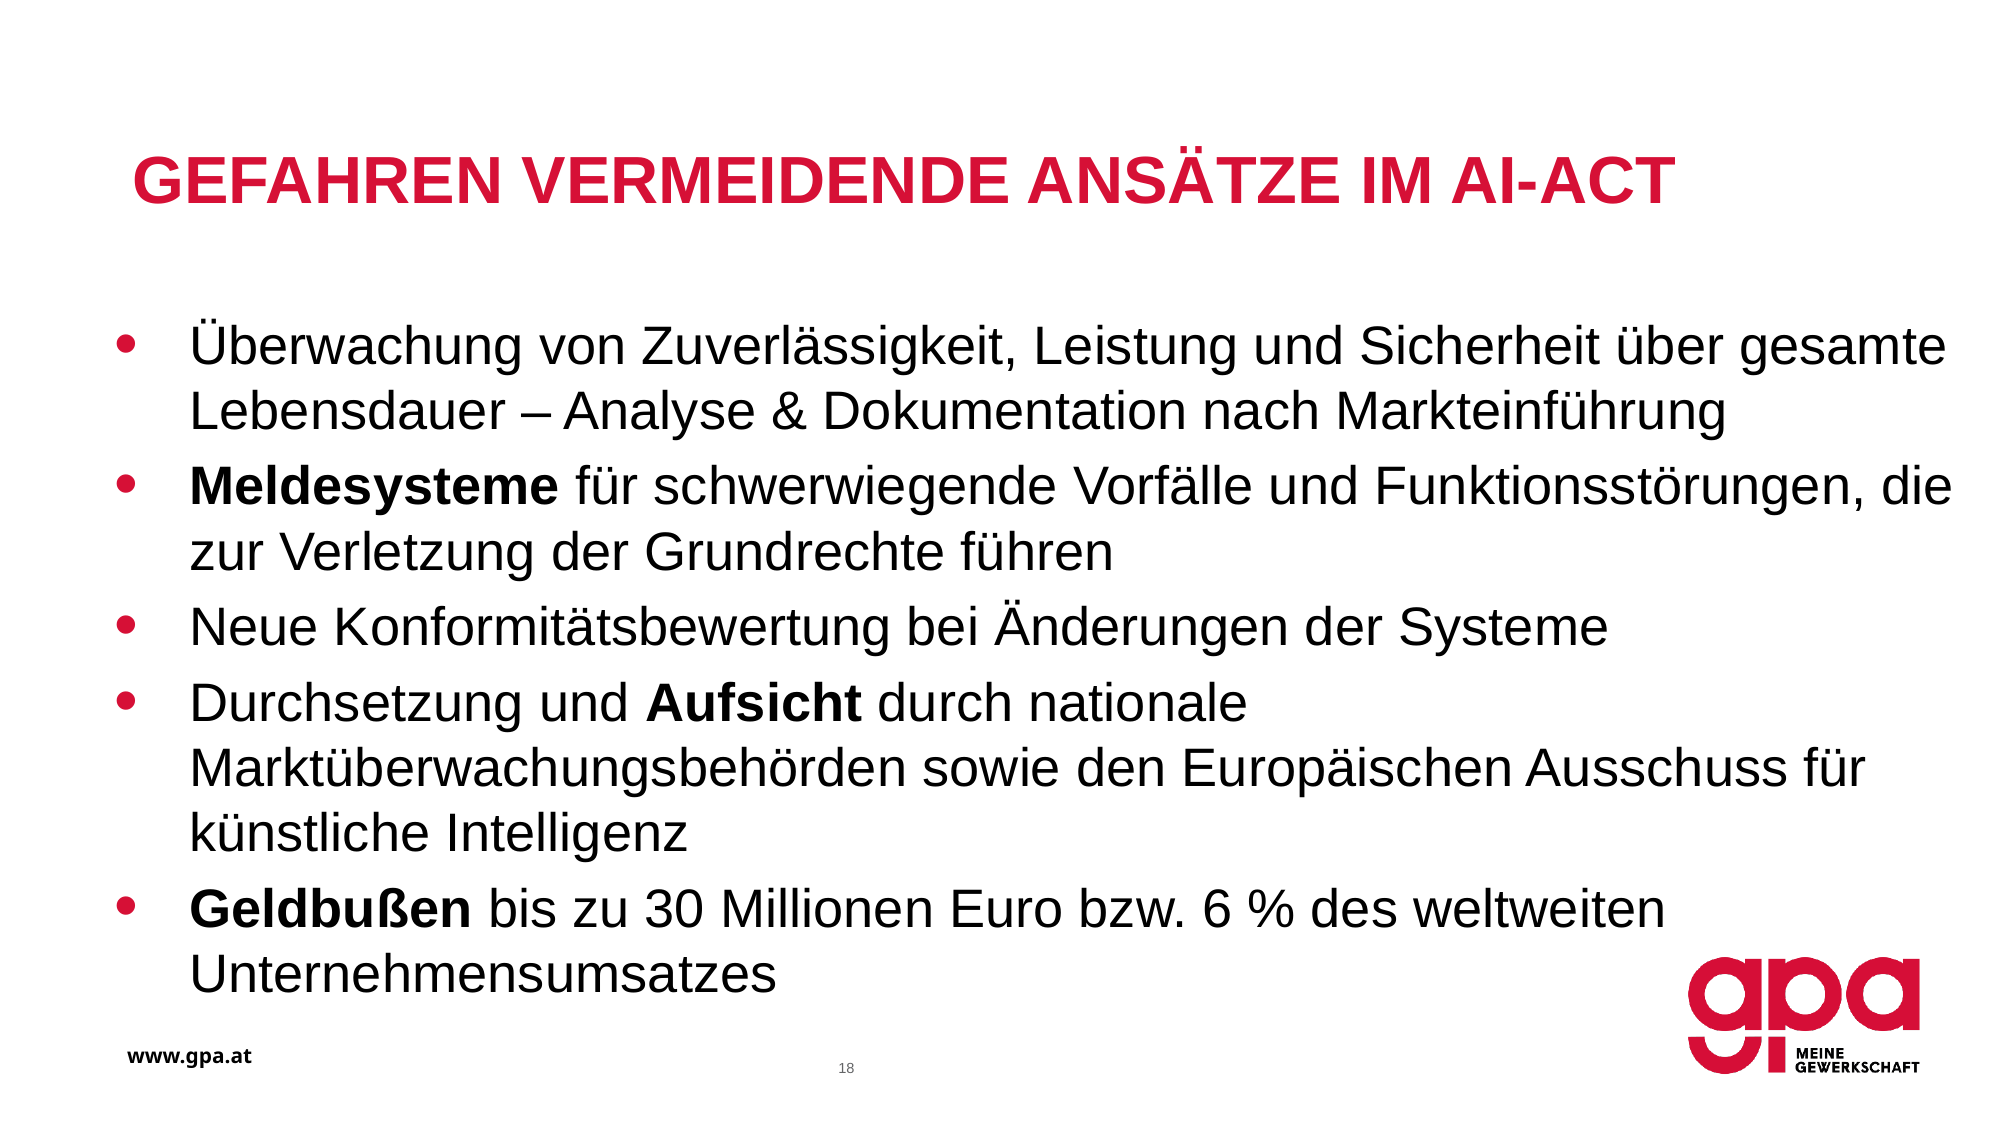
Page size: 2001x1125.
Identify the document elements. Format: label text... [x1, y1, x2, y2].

picture [1685, 1035, 1922, 1077]
title Gefahren vermeidende Ansätze im AI-Act [114, 137, 1745, 232]
list Überwachung von Zuverlässigkeit, Leistung und Sicherheit über gesamte Lebensdauer – Analyse & Dokumentation nach Markteinführung Meldesysteme für schwerwiegende Vorfälle und Funktionsstörungen, die zur Verletzung der Grundrechte führen Neue Konformitätsbewertung bei Änderungen der Systeme Durchsetzung und Aufsicht durch nationale Marktüberwachungsbehörden sowie den Europäischen Ausschuss für künstliche Intelligenz Geldbußen bis zu 30 Millionen Euro bzw. 6 % des weltweiten Unternehmensumsatzes [114, 302, 1981, 1035]
